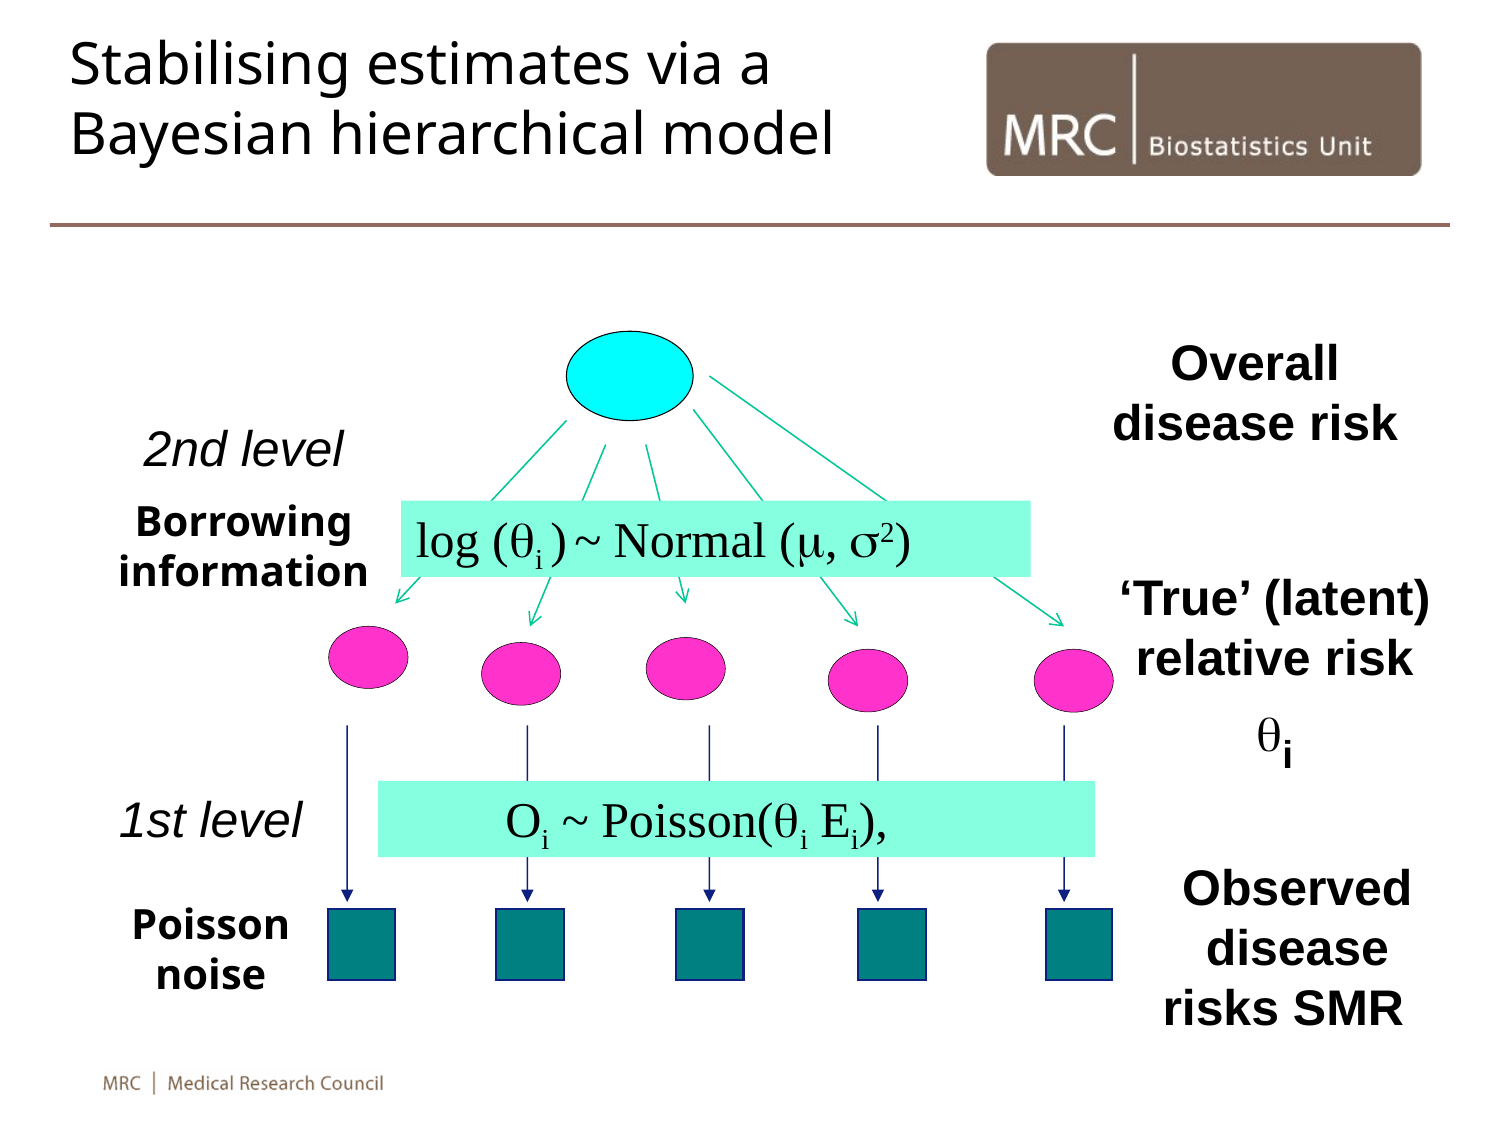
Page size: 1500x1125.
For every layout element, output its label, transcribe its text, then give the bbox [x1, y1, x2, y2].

text_box Oi ~ Poisson(qi Ei), [378, 780, 1096, 858]
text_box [327, 908, 1114, 980]
text_box Borrowing information [103, 487, 385, 603]
text_box [1034, 649, 1100, 713]
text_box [395, 420, 567, 604]
text_box [328, 626, 409, 689]
text_box [1057, 858, 1071, 903]
text_box Overall disease risk [1064, 322, 1446, 458]
text_box [871, 858, 885, 903]
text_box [709, 375, 1065, 627]
text_box [646, 637, 726, 700]
text_box [340, 725, 354, 903]
text_box Poisson noise [116, 890, 306, 1006]
text_box [566, 331, 694, 421]
text_box [703, 858, 716, 903]
title Stabilising estimates via a Bayesian hierarchical model [54, 19, 1205, 270]
text_box 2nd level [128, 409, 359, 485]
text_box [828, 649, 908, 712]
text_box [529, 444, 606, 627]
text_box Observed disease risks SMR [1135, 847, 1460, 1043]
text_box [645, 444, 686, 604]
picture [1205, 42, 1422, 176]
text_box log (qi ) ~ Normal (m, s2) [611, 500, 640, 577]
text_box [692, 409, 703, 627]
text_box [481, 642, 561, 706]
picture [100, 1070, 384, 1095]
text_box [521, 858, 534, 903]
text_box 1st level [104, 779, 317, 855]
text_box ‘True’ (latent) relative risk qi [1100, 557, 1449, 784]
